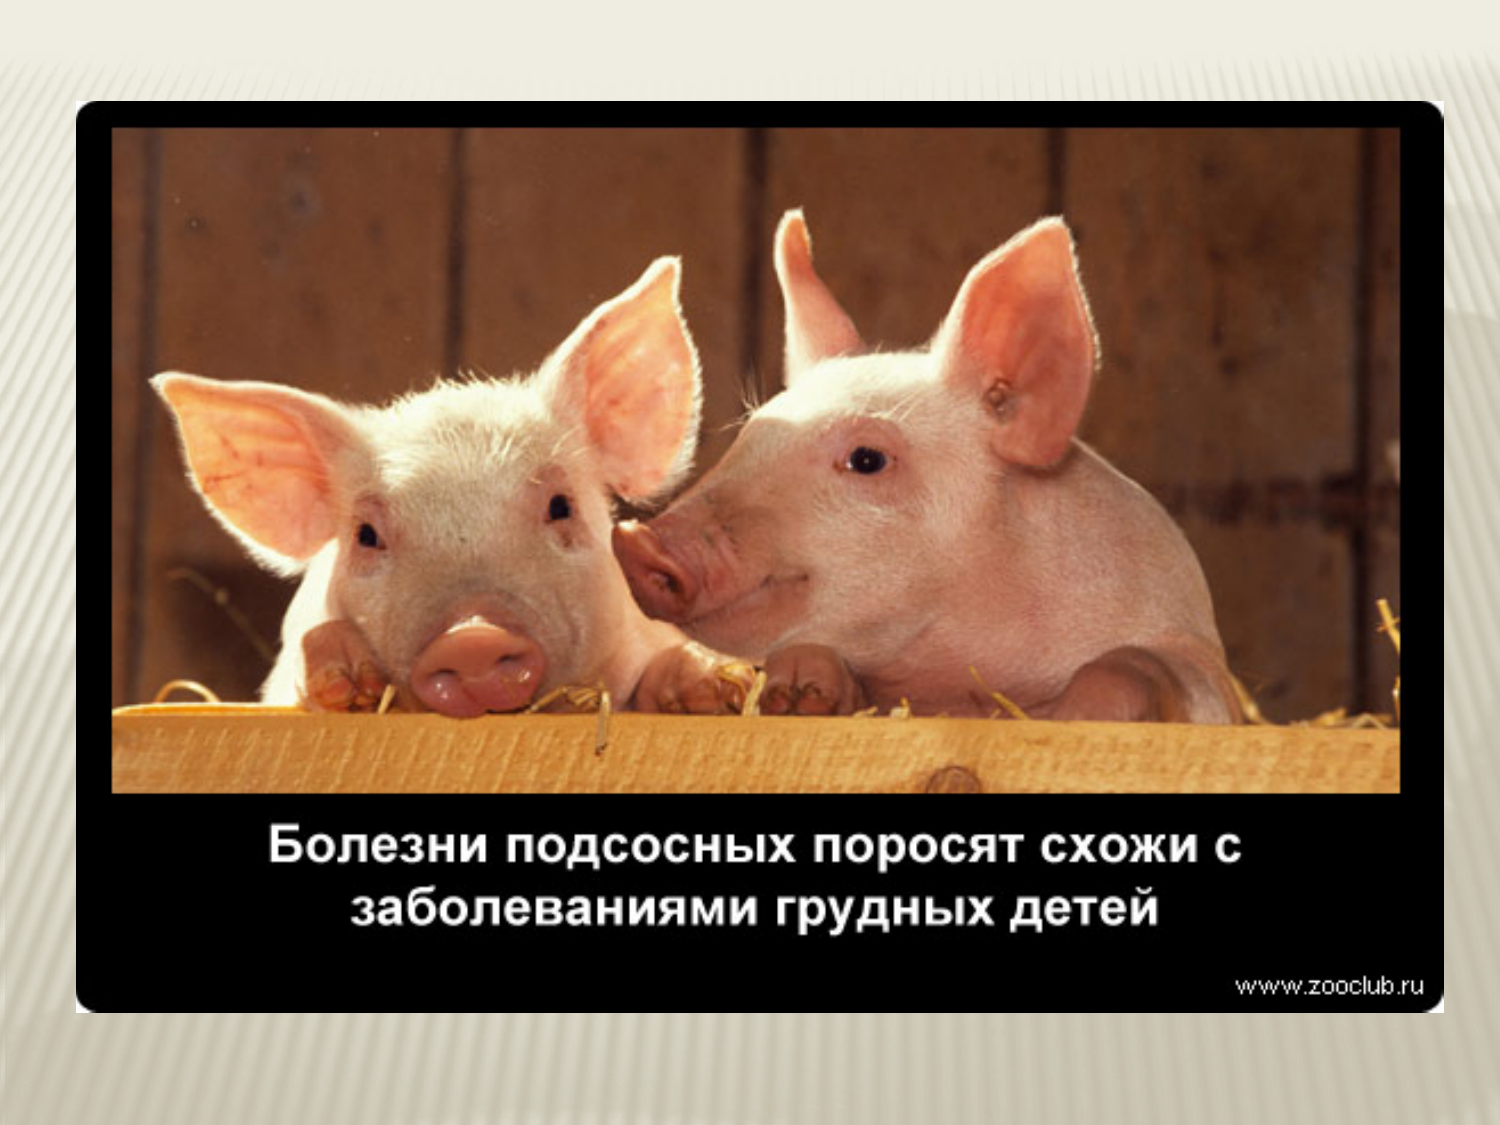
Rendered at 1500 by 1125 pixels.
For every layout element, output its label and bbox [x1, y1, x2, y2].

picture [76, 101, 1444, 1014]
